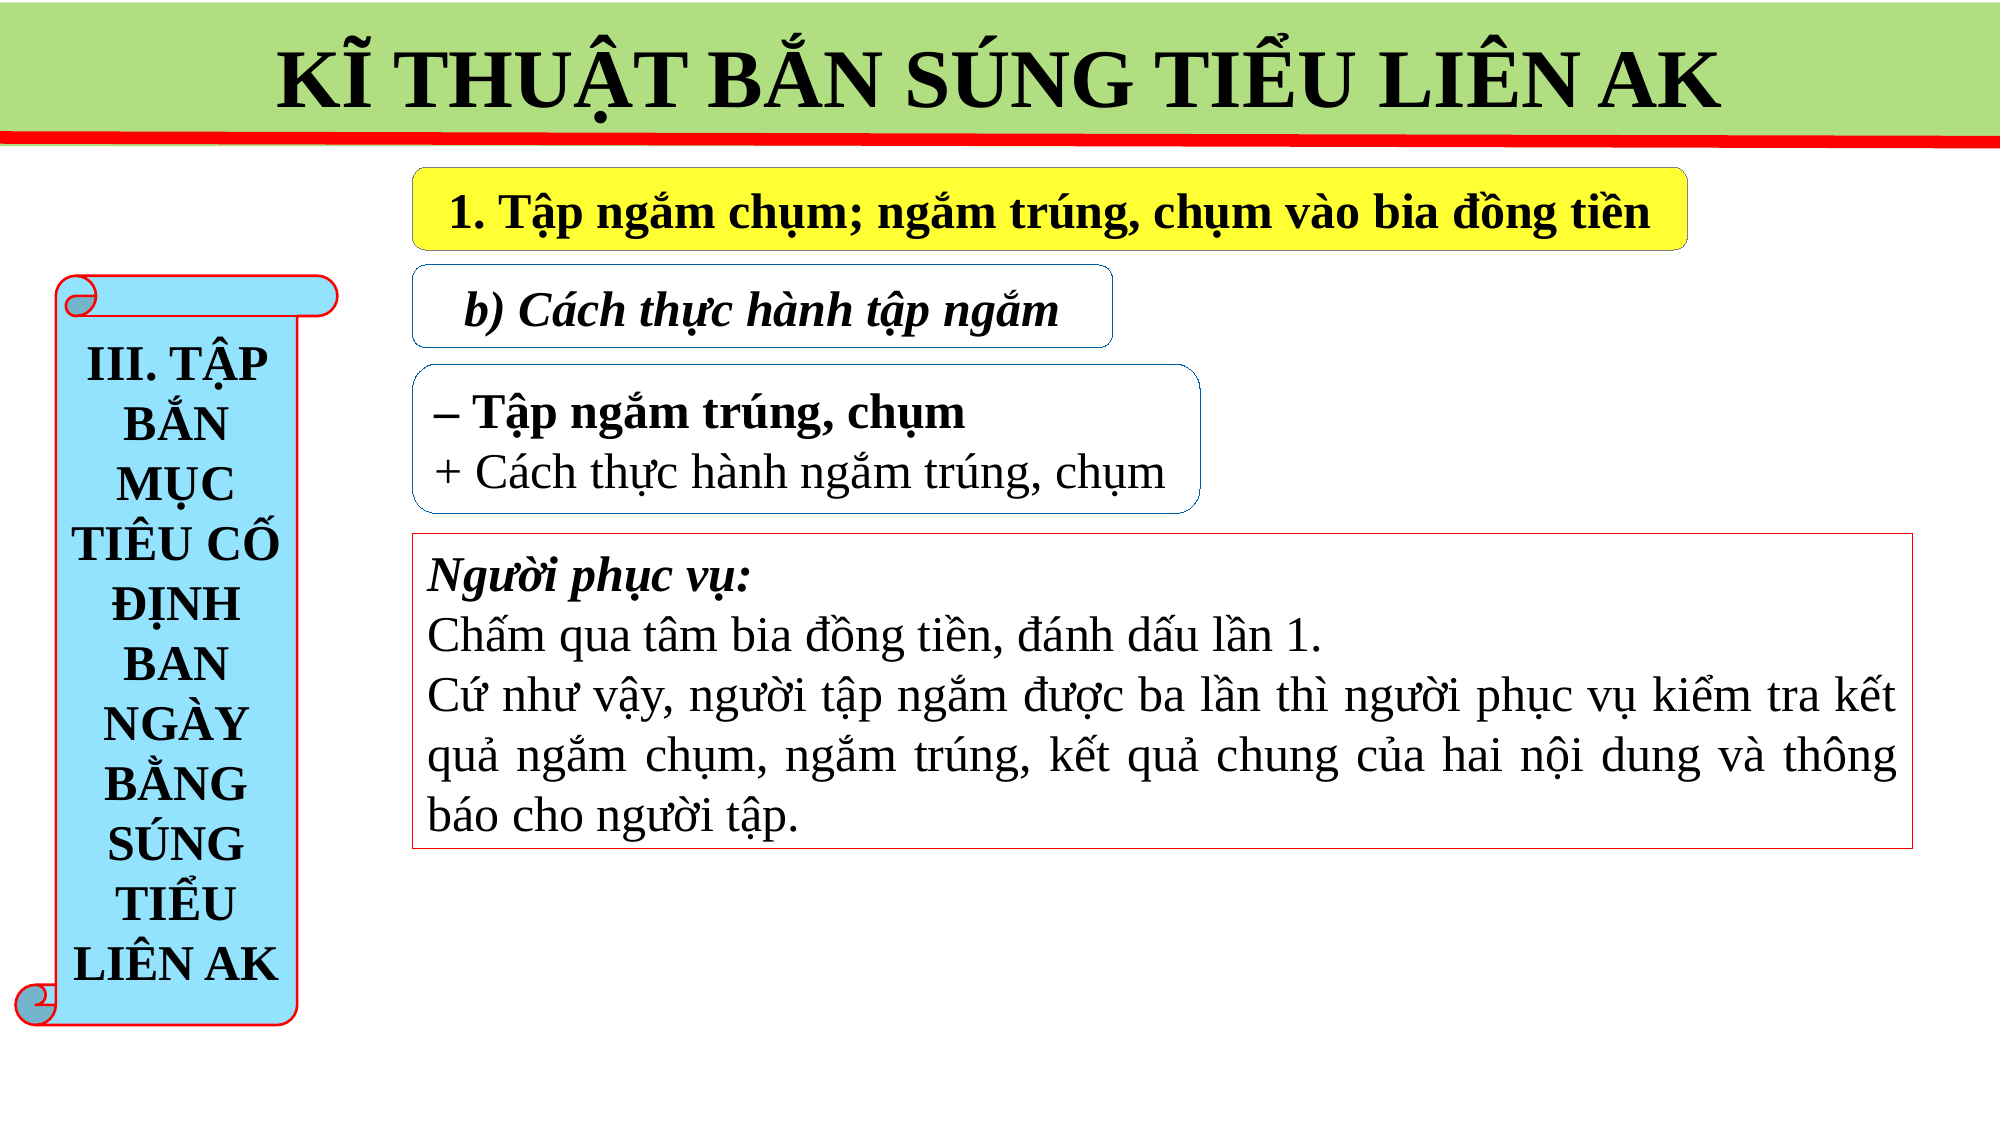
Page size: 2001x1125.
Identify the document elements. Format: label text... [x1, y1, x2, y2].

text_box III. TẬP BẮN MỤC TIÊU CỐ ĐỊNH BAN NGÀY BẰNG SÚNG TIỂU LIÊN AK [14, 274, 339, 1027]
text_box 1. Tập ngắm chụm; ngắm trúng, chụm vào bia đồng tiền [412, 167, 1688, 251]
text_box b) Cách thực hành tập ngắm [412, 264, 1113, 348]
text_box – Tập ngắm trúng, chụm + Cách thực hành ngắm trúng, chụm [412, 364, 1201, 514]
text_box Người phục vụ: Chấm qua tâm bia đồng tiền, đánh dấu lần 1. Cứ như vậy, người tập ngắm được ba lần thì người phục vụ kiểm tra kết quả ngắm chụm, ngắm trúng, kết quả chung của hai nội dung và thông báo cho người tập. [412, 533, 1913, 849]
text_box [0, 2, 2000, 147]
